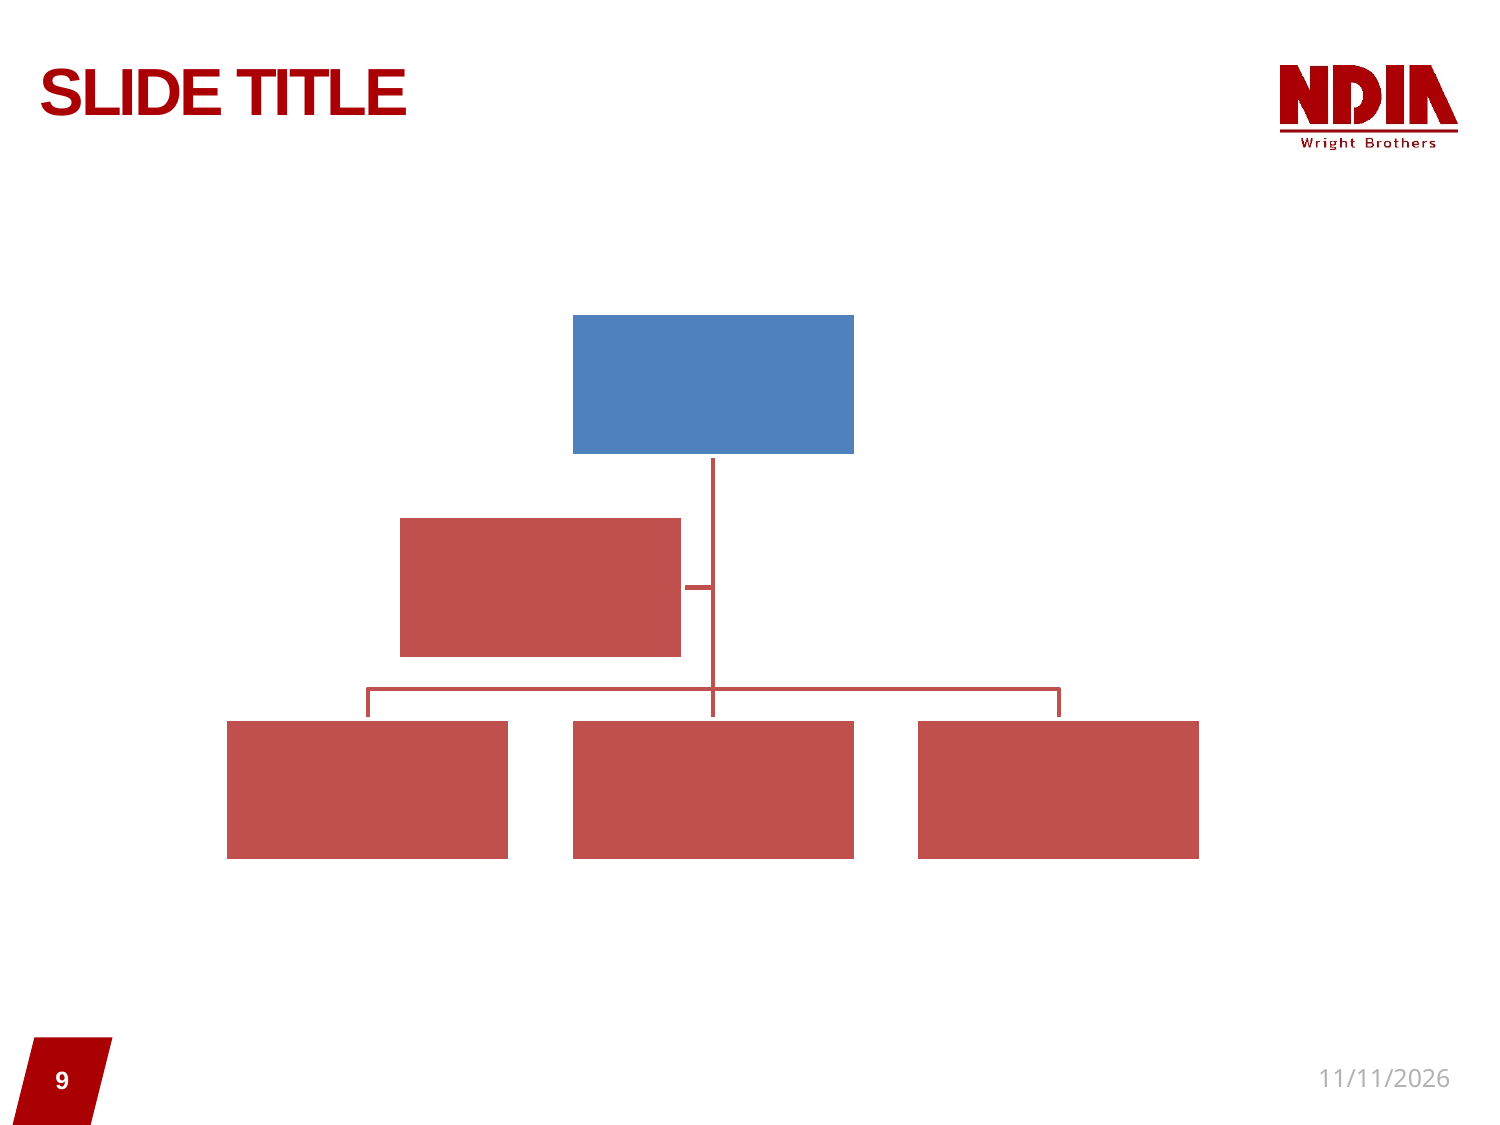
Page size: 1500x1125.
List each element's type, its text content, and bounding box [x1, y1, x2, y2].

picture [1280, 65, 1458, 150]
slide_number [1115, 1050, 1466, 1110]
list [224, 274, 1202, 901]
title SLIDE TITLE [24, 28, 1263, 150]
slide_number 9 [24, 1050, 100, 1110]
